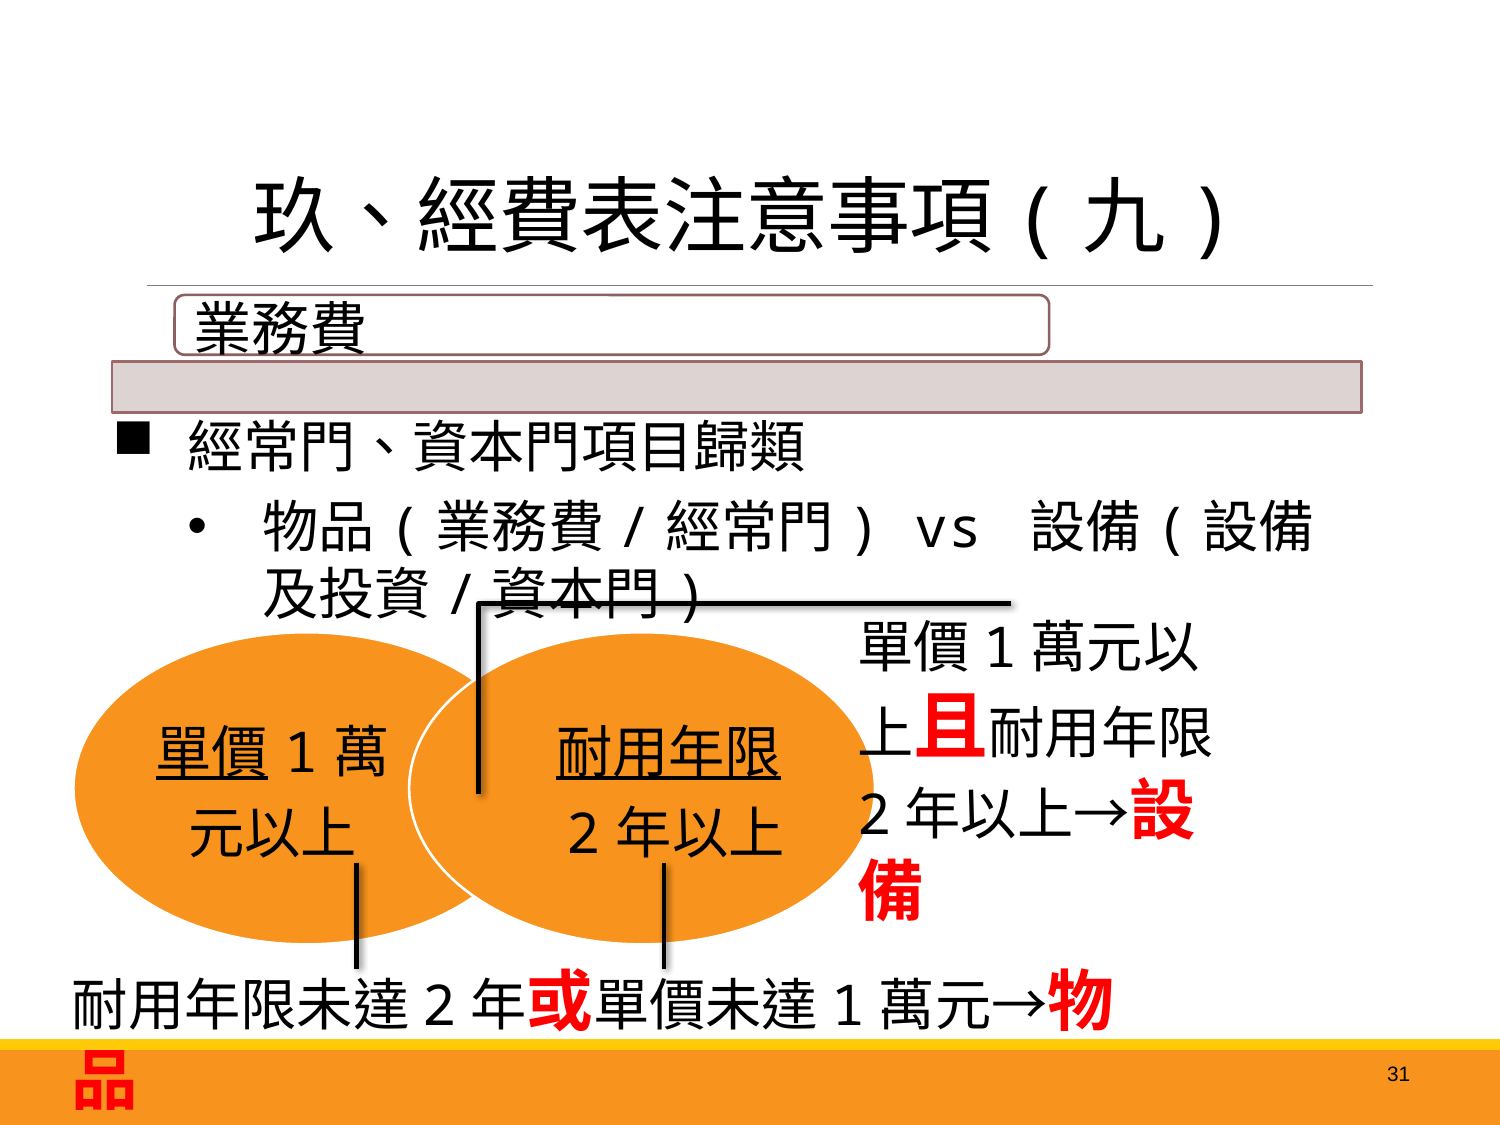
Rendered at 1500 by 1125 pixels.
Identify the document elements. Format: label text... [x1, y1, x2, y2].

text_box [53, 630, 416, 859]
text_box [419, 602, 1256, 919]
title 玖、經費表注意事項(九) [135, 93, 1354, 271]
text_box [0, 862, 1177, 1048]
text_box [111, 287, 1363, 413]
text_box 經常門、資本門項目歸類 物品(業務費/經常門) vs 設備(設備及投資/資本門) [97, 403, 1362, 634]
slide_number 31 [1074, 1042, 1425, 1103]
